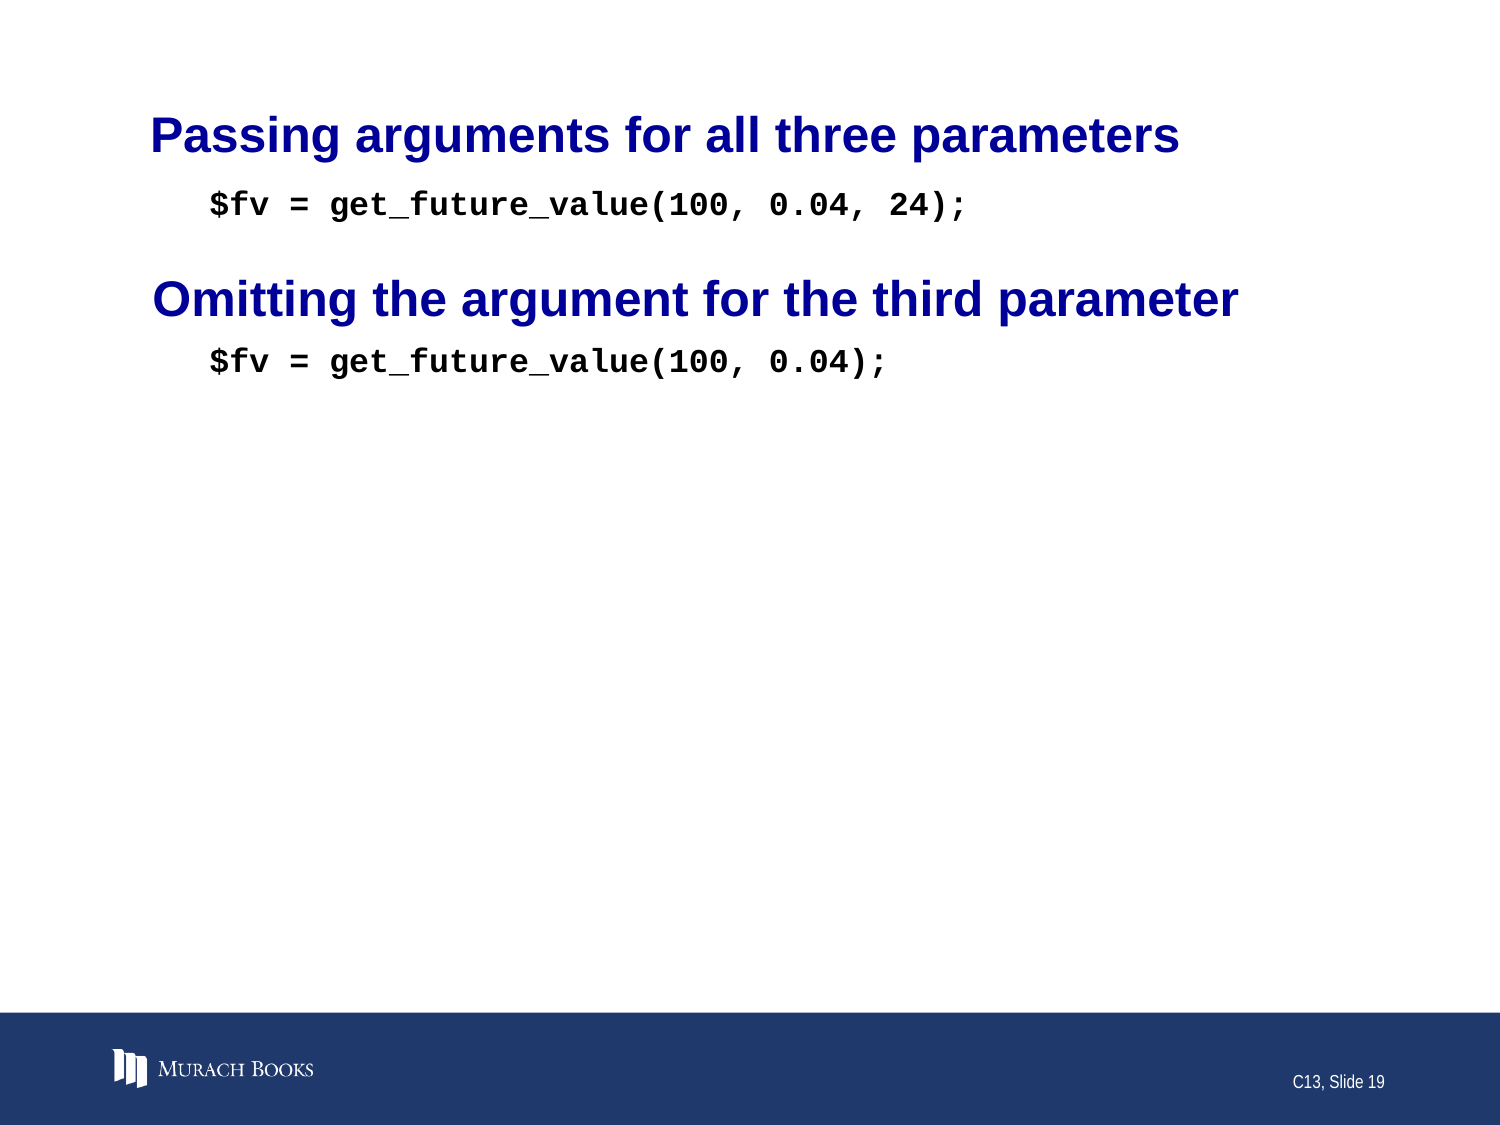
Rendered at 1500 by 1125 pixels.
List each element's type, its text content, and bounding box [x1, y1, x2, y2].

slide_number C13, Slide 19 [1087, 1025, 1400, 1100]
footer [12, 1025, 463, 1100]
title Passing arguments for all three parameters [150, 102, 1350, 164]
list $fv = get_future_value(100, 0.04, 24); Omitting the argument for the third parameter $fv = get_future_value(100, 0.04); [137, 174, 1350, 975]
